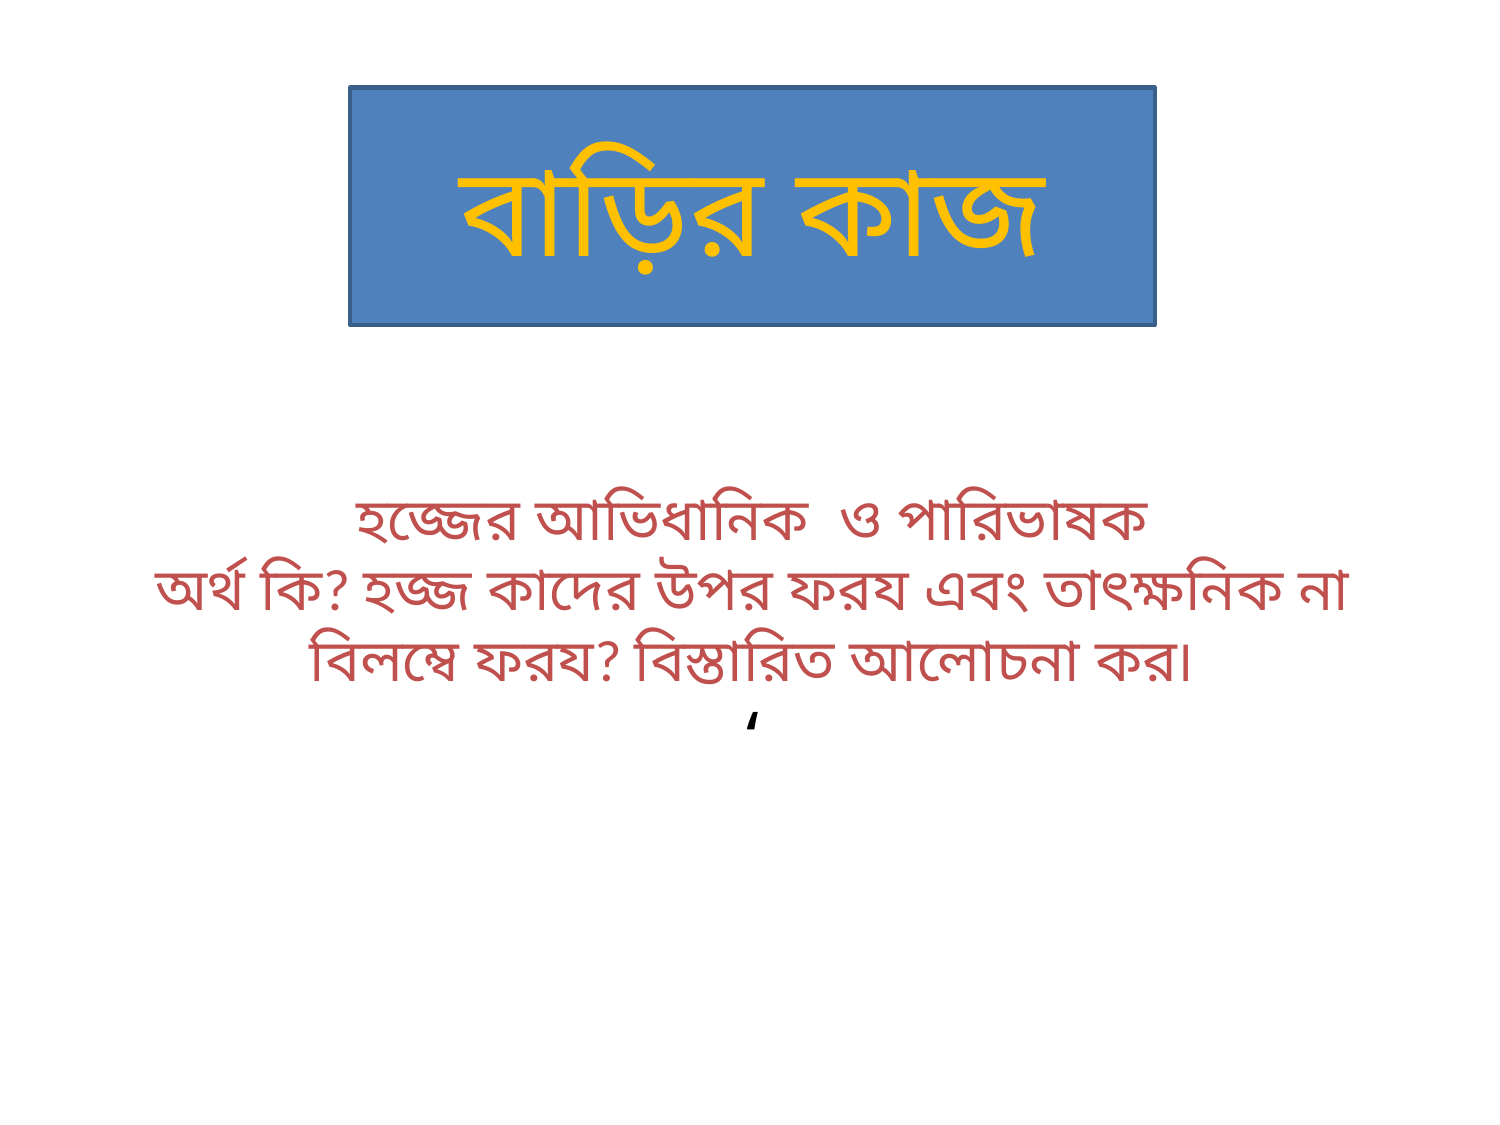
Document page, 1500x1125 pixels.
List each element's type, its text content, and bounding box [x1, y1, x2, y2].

title হজ্জের আভিধানিক ও পারিভাষক অর্থ কি? হজ্জ কাদের উপর ফরয এবং তাৎক্ষনিক না বিলম্বে ফরয? বিস্তারিত আলোচনা কর৷ ‘ [64, 387, 1440, 788]
text_box বাড়ির কাজ [348, 85, 1157, 327]
